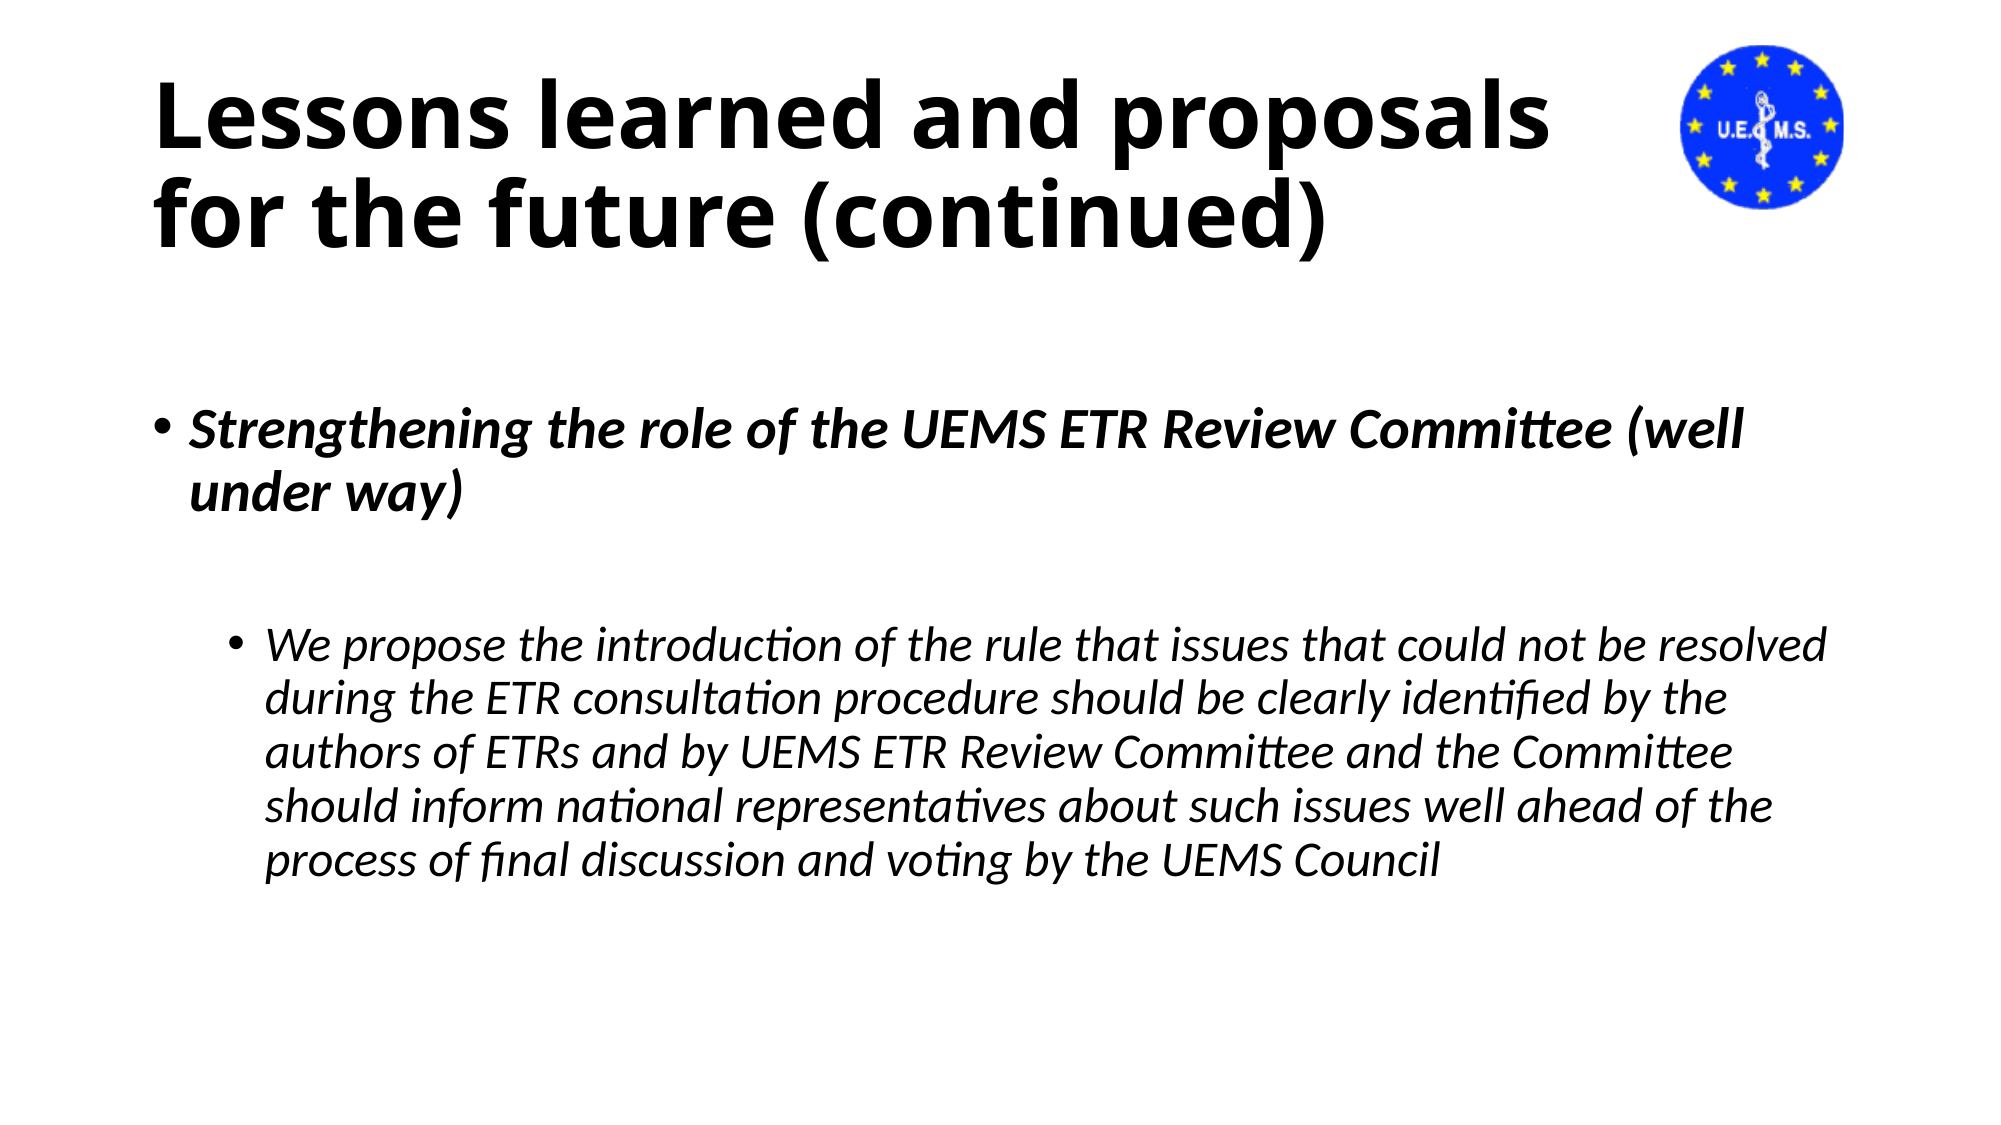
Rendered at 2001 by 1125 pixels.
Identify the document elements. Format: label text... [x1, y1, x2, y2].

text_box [1679, 44, 1844, 210]
list Strengthening the role of the UEMS ETR Review Committee (well under way) We propose the introduction of the rule that issues that could not be resolved during the ETR consultation procedure should be clearly identified by the authors of ETRs and by UEMS ETR Review Committee and the Committee should inform national representatives about such issues well ahead of the process of final discussion and voting by the UEMS Council [137, 299, 1863, 1014]
title Lessons learned and proposals for the future (continued) [137, 59, 1863, 278]
